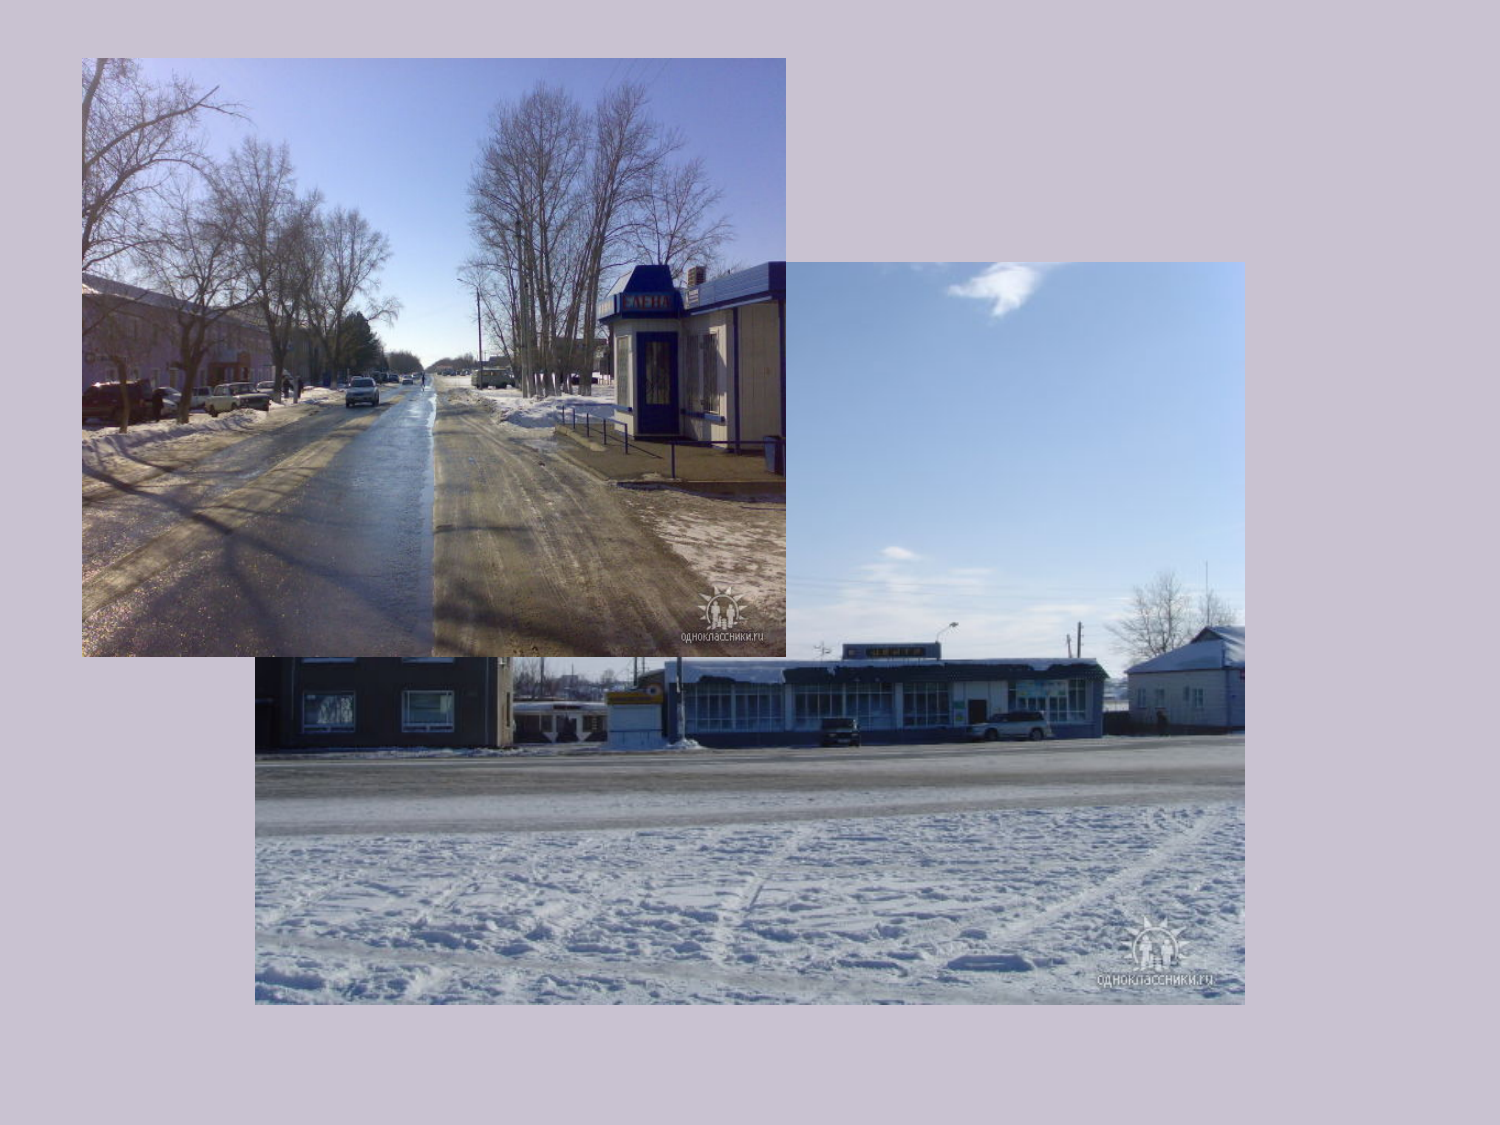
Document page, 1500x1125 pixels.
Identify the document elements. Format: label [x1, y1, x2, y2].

picture [81, 58, 786, 657]
list [254, 262, 1246, 1006]
